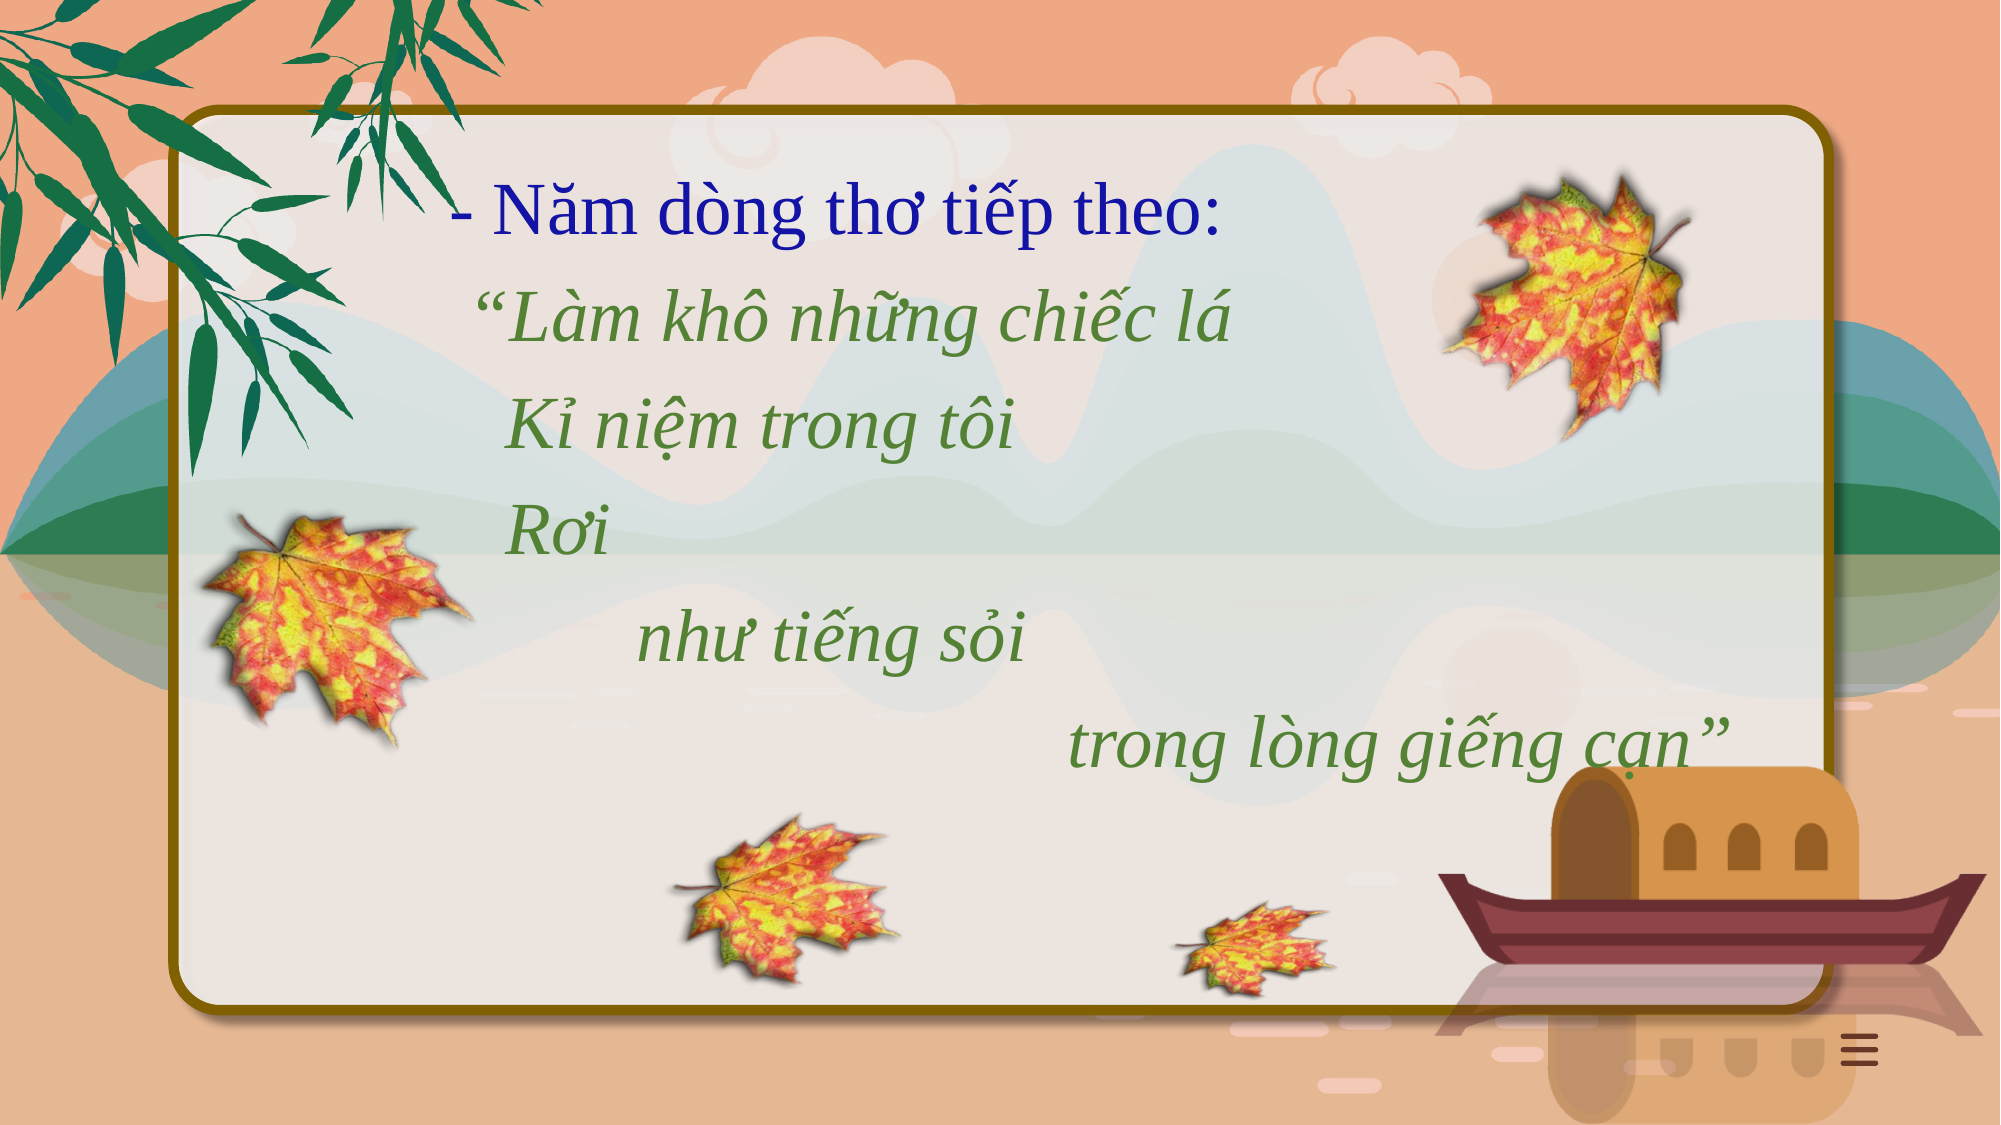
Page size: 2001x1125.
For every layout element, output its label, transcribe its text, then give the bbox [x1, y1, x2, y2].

text_box [1839, 1059, 1880, 1067]
text_box [1839, 1046, 1880, 1054]
picture [0, 0, 2000, 1125]
text_box - Năm dòng thơ tiếp theo: “Làm khô những chiếc lá Kỉ niệm trong tôi Rơi như tiếng sỏi trong lòng giếng cạn” [265, 152, 1789, 791]
text_box [1839, 1032, 1880, 1040]
